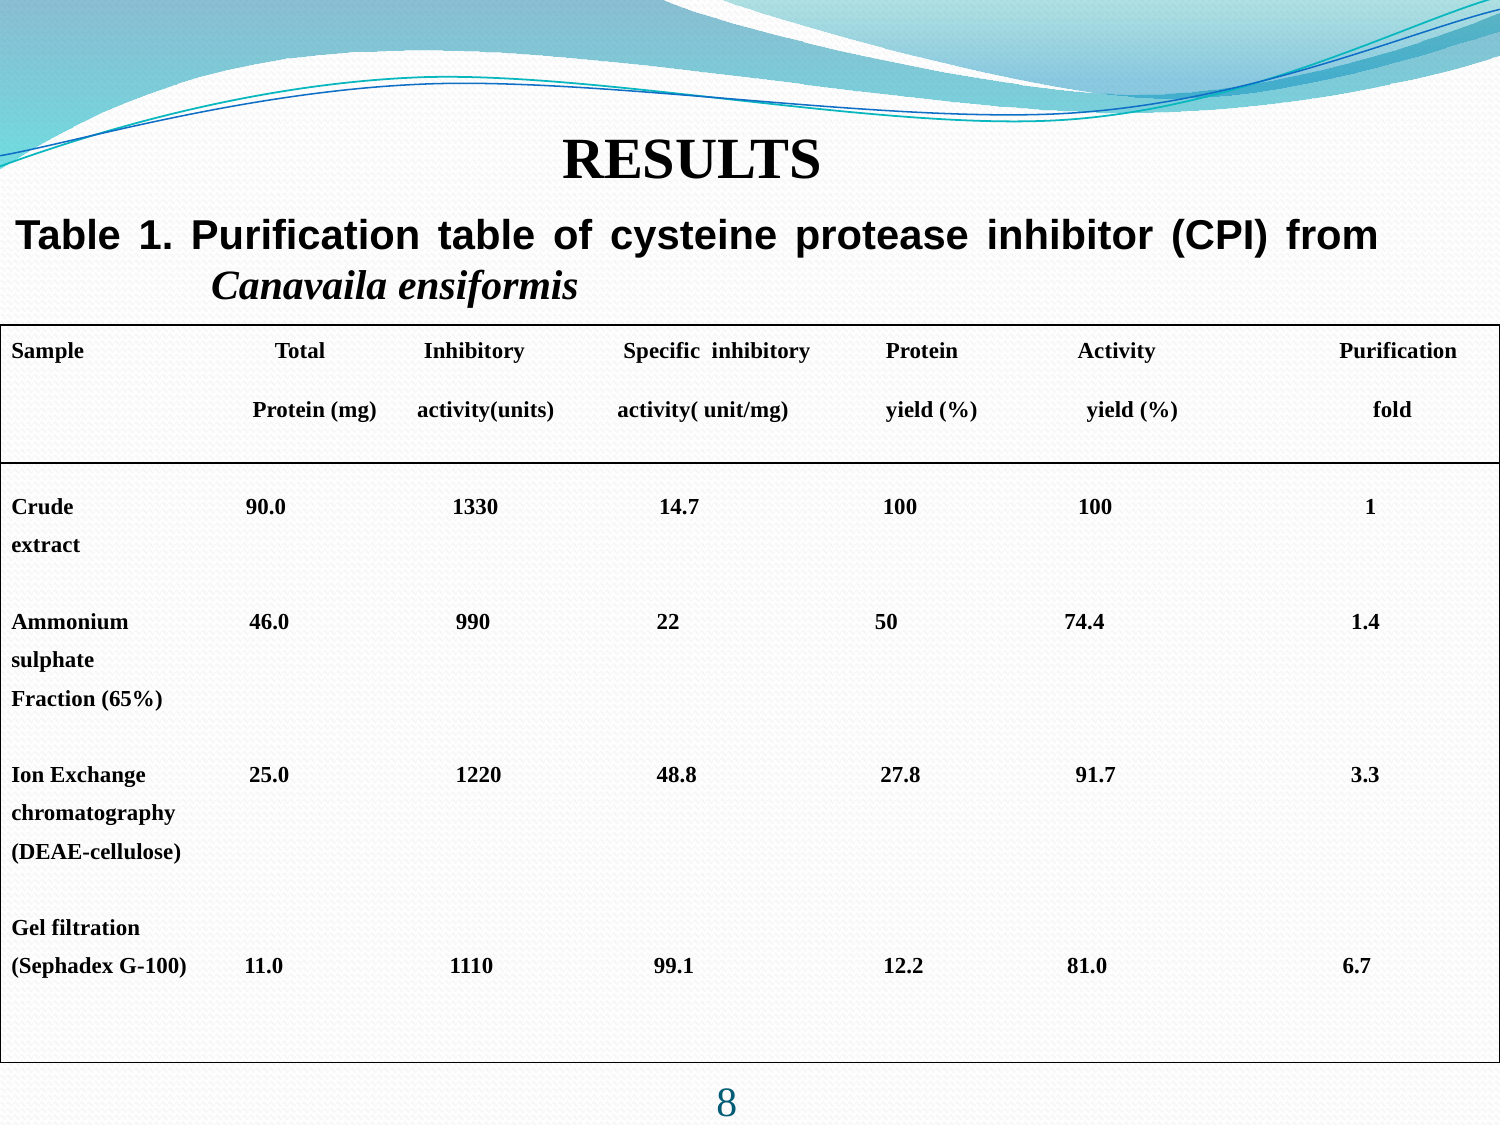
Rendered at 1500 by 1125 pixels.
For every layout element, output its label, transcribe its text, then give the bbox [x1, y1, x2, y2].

slide_number 8 [600, 1065, 738, 1125]
text_box RESULTS [474, 112, 950, 198]
text_box Table 1. Purification table of cysteine protease inhibitor (CPI) from Canavaila ensiformis [0, 200, 1500, 316]
table_header Sample Total Inhibitory Specific inhibitory Protein Activity Purification Protein (mg) activity(units) activity( unit/mg) yield (%) yield (%) fold [1, 326, 1499, 462]
table_cell Crude 90.0 1330 14.7 100 100 1 extract Ammonium 46.0 990 22 50 74.4 1.4 sulphate Fraction (65%) Ion Exchange 25.0 1220 48.8 27.8 91.7 3.3 chromatography (DEAE-cellulose) Gel filtration (Sephadex G-100) 11.0 1110 99.1 12.2 81.0 6.7 [1, 464, 1499, 1062]
